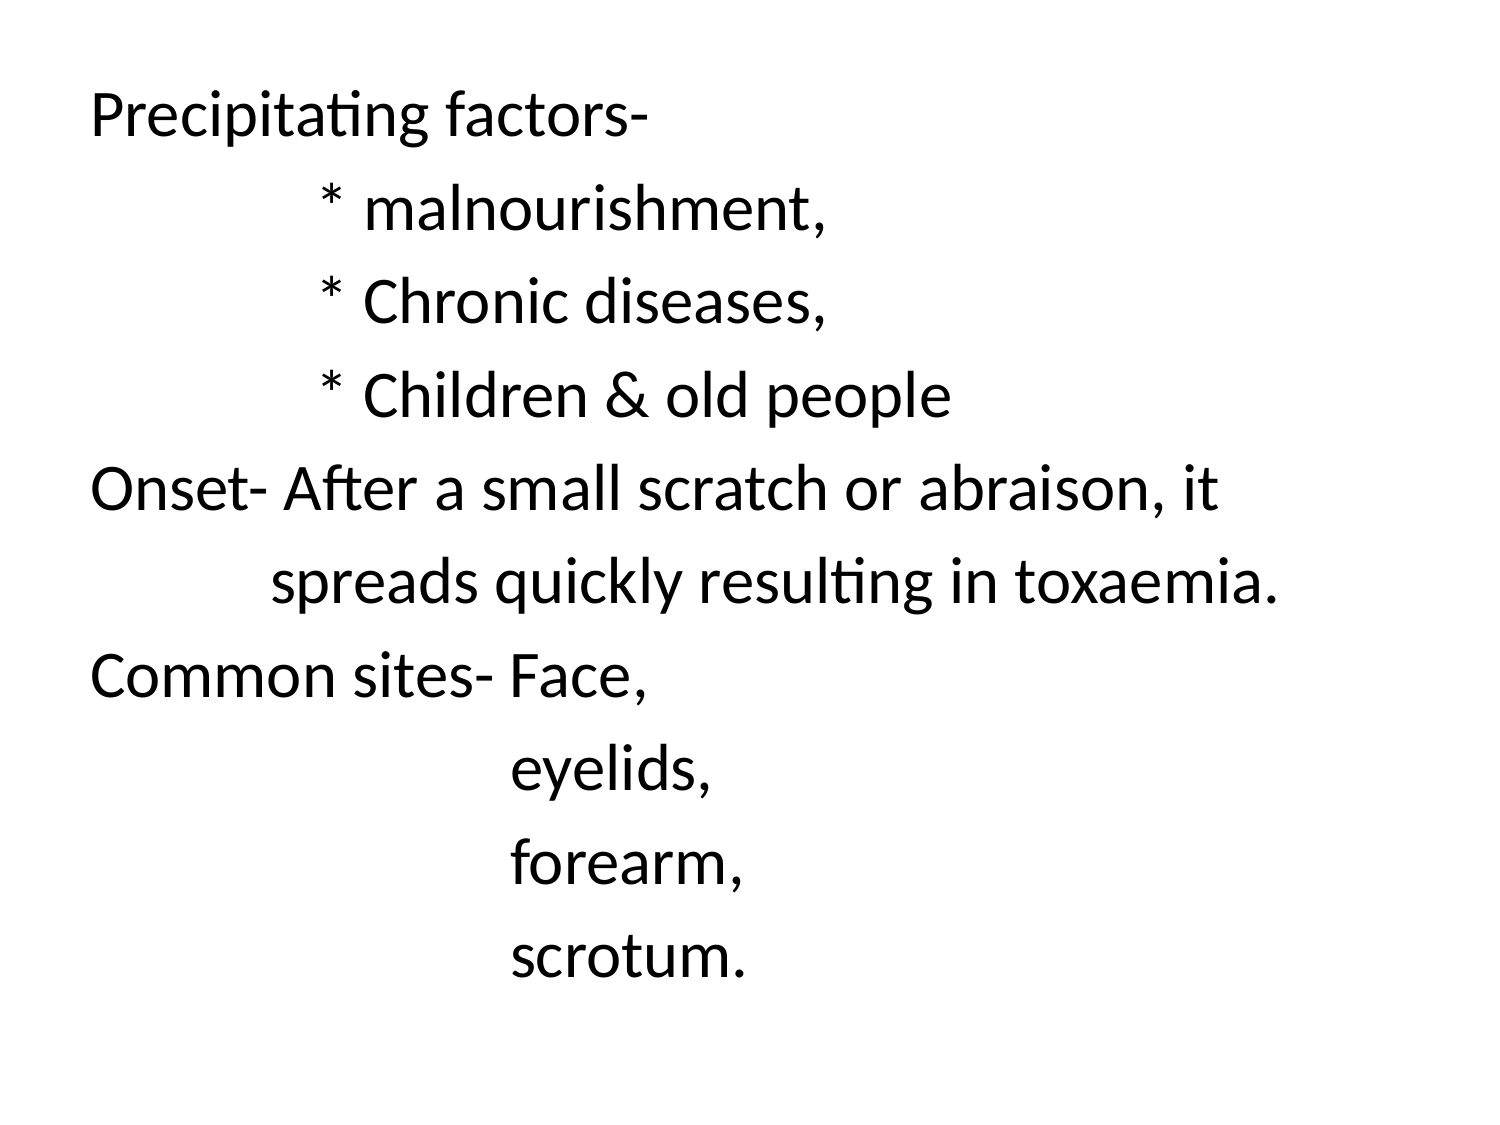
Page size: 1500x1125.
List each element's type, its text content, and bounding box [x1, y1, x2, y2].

list Precipitating factors- * malnourishment, * Chronic diseases, * Children & old people Onset- After a small scratch or abraison, it spreads quickly resulting in toxaemia. Common sites- Face, eyelids, forearm, scrotum. [75, 62, 1425, 1005]
